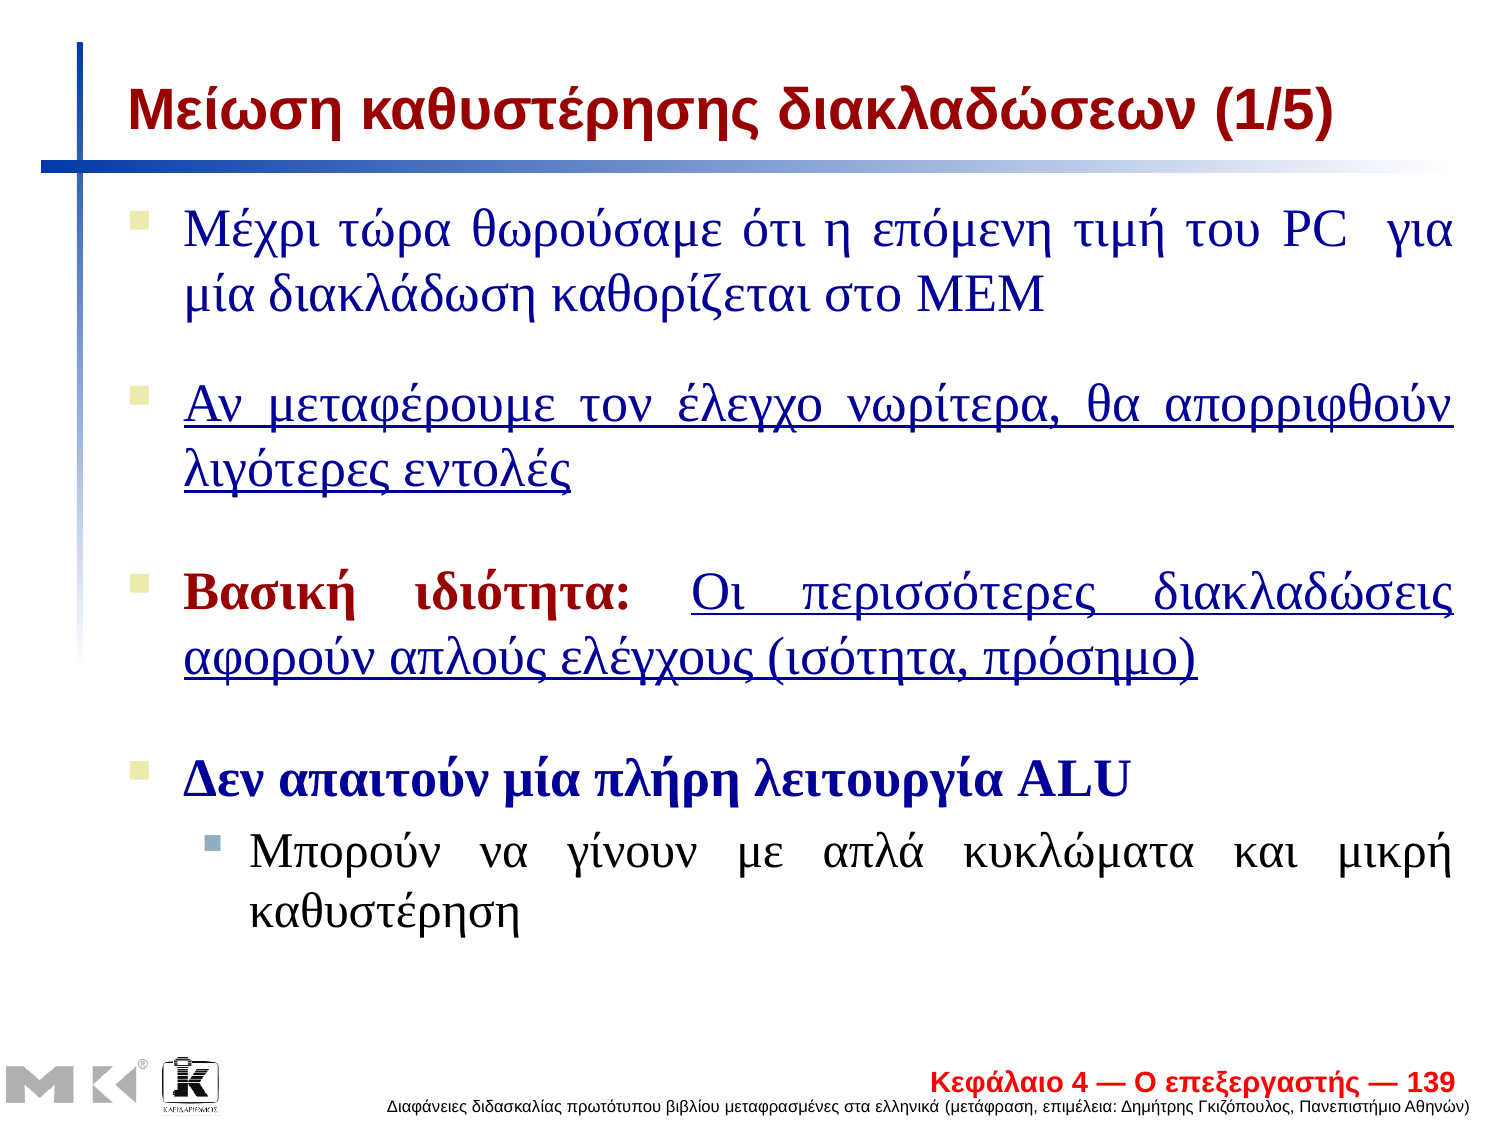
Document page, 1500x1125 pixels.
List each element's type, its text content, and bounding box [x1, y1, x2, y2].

footer Κεφάλαιο 4 — Ο επεξεργαστής — 139 [277, 1046, 1471, 1106]
title Μείωση καθυστέρησης διακλαδώσεων (1/5) [112, 63, 1468, 149]
list Μέχρι τώρα θωρούσαμε ότι η επόμενη τιμή του PC για μία διακλάδωση καθορίζεται στο ΜΕΜ Αν μεταφέρουμε τον έλεγχο νωρίτερα, θα απορριφθούν λιγότερες εντολές Βασική ιδιότητα: Οι περισσότερες διακλαδώσεις αφορούν απλούς ελέγχους (ισότητα, πρόσημο) Δεν απαιτούν μία πλήρη λειτουργία ALU Μπορούν να γίνουν με απλά κυκλώματα και μικρή καθυστέρηση [112, 184, 1469, 1059]
picture [5, 1058, 148, 1103]
